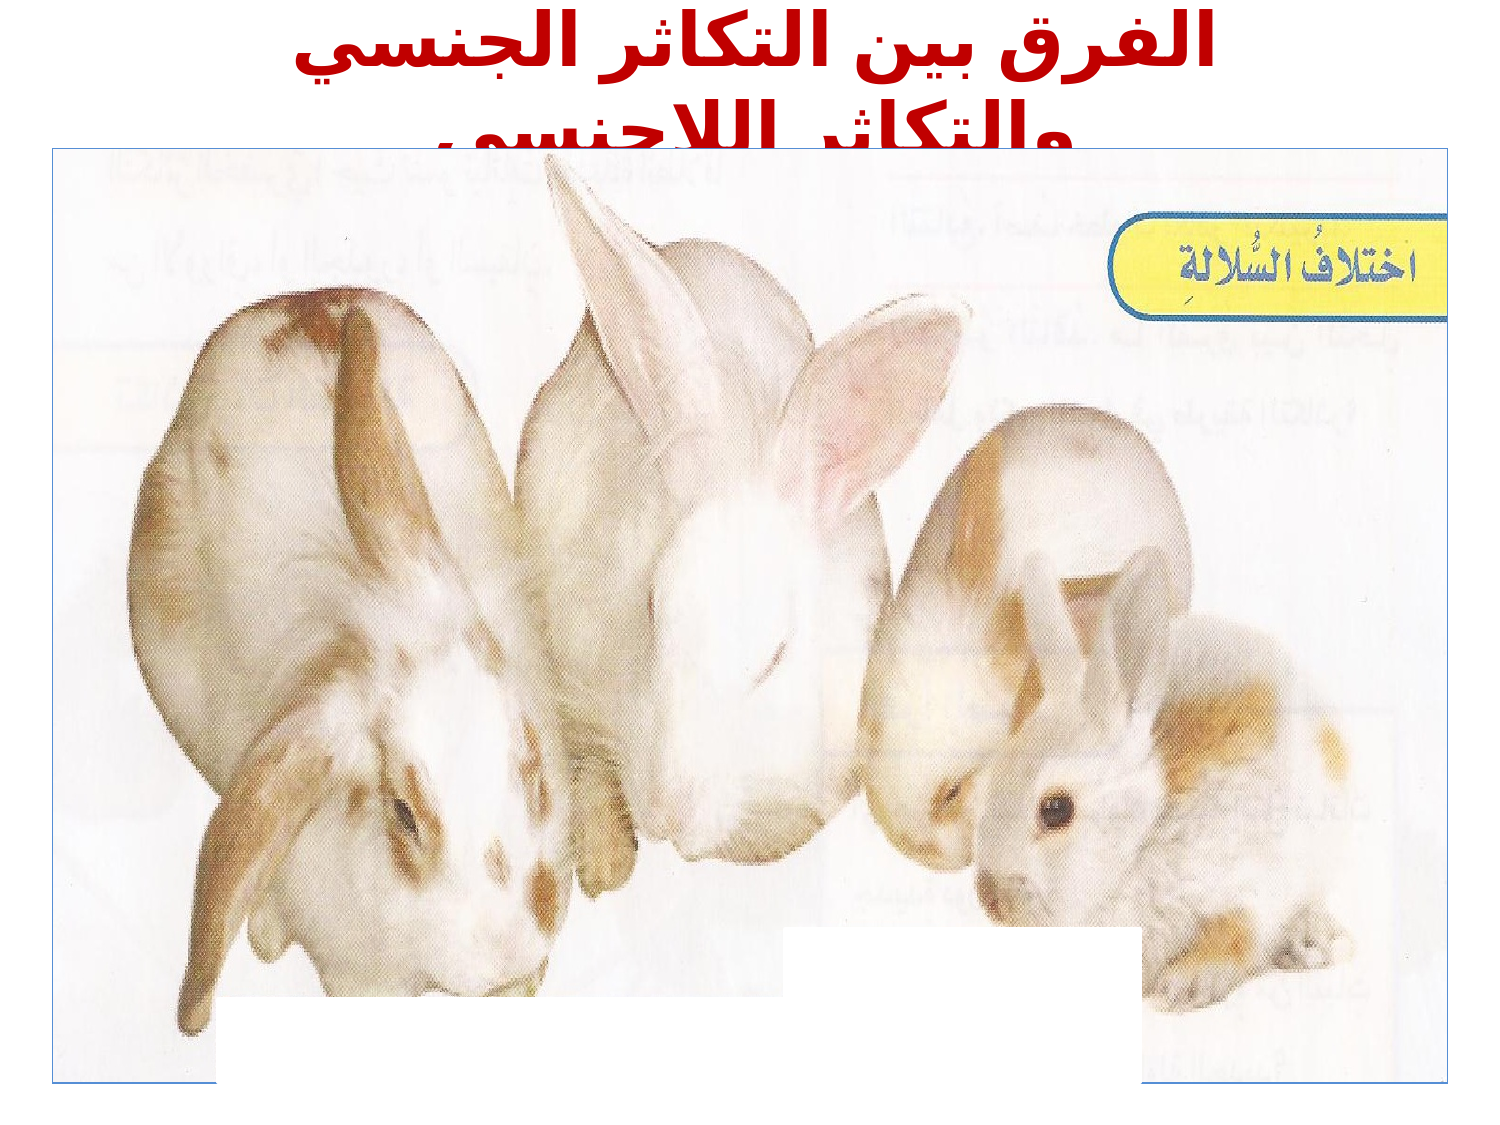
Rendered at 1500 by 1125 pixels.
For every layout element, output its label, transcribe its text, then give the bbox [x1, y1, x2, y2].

picture [52, 148, 1448, 1083]
text_box الفرق بين التكاثر الجنسي والتكاثر اللاجنسي [163, 23, 1348, 141]
